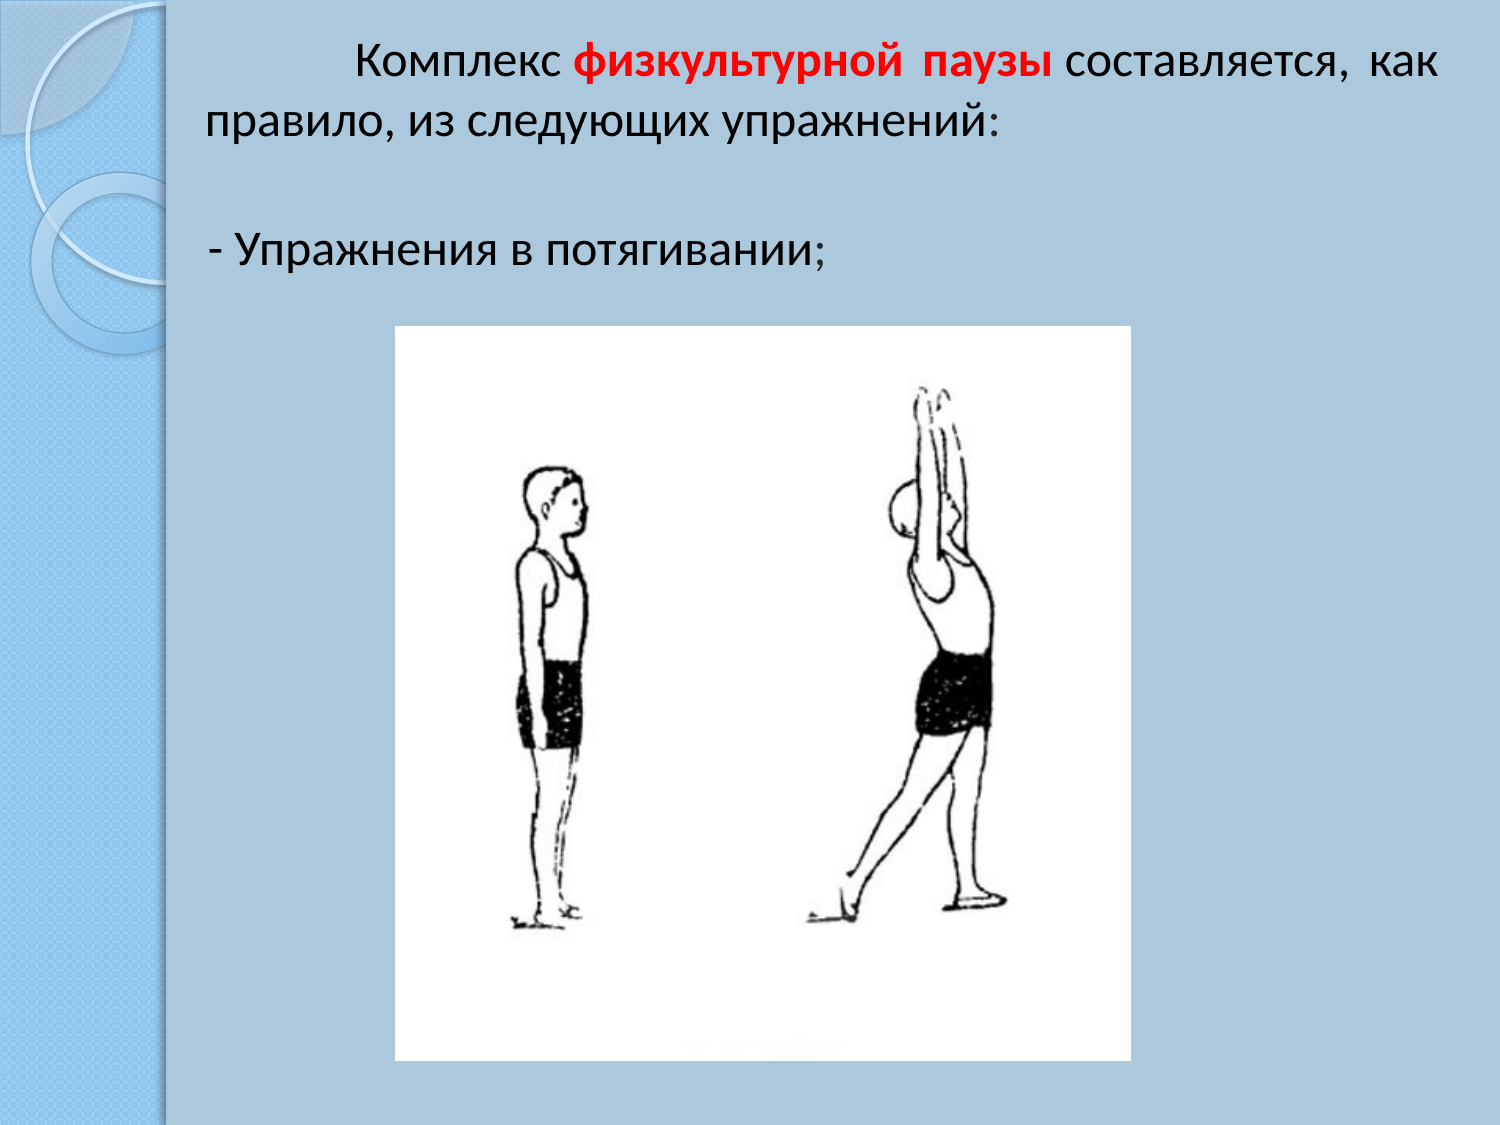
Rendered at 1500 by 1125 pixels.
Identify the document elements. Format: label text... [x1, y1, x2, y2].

text_box - Упражнения в потягивании; [193, 207, 842, 283]
text_box Комплекс физкультурной паузы составляется, как правило, из следующих упражнений: [190, 18, 1454, 154]
picture [395, 326, 1131, 1061]
